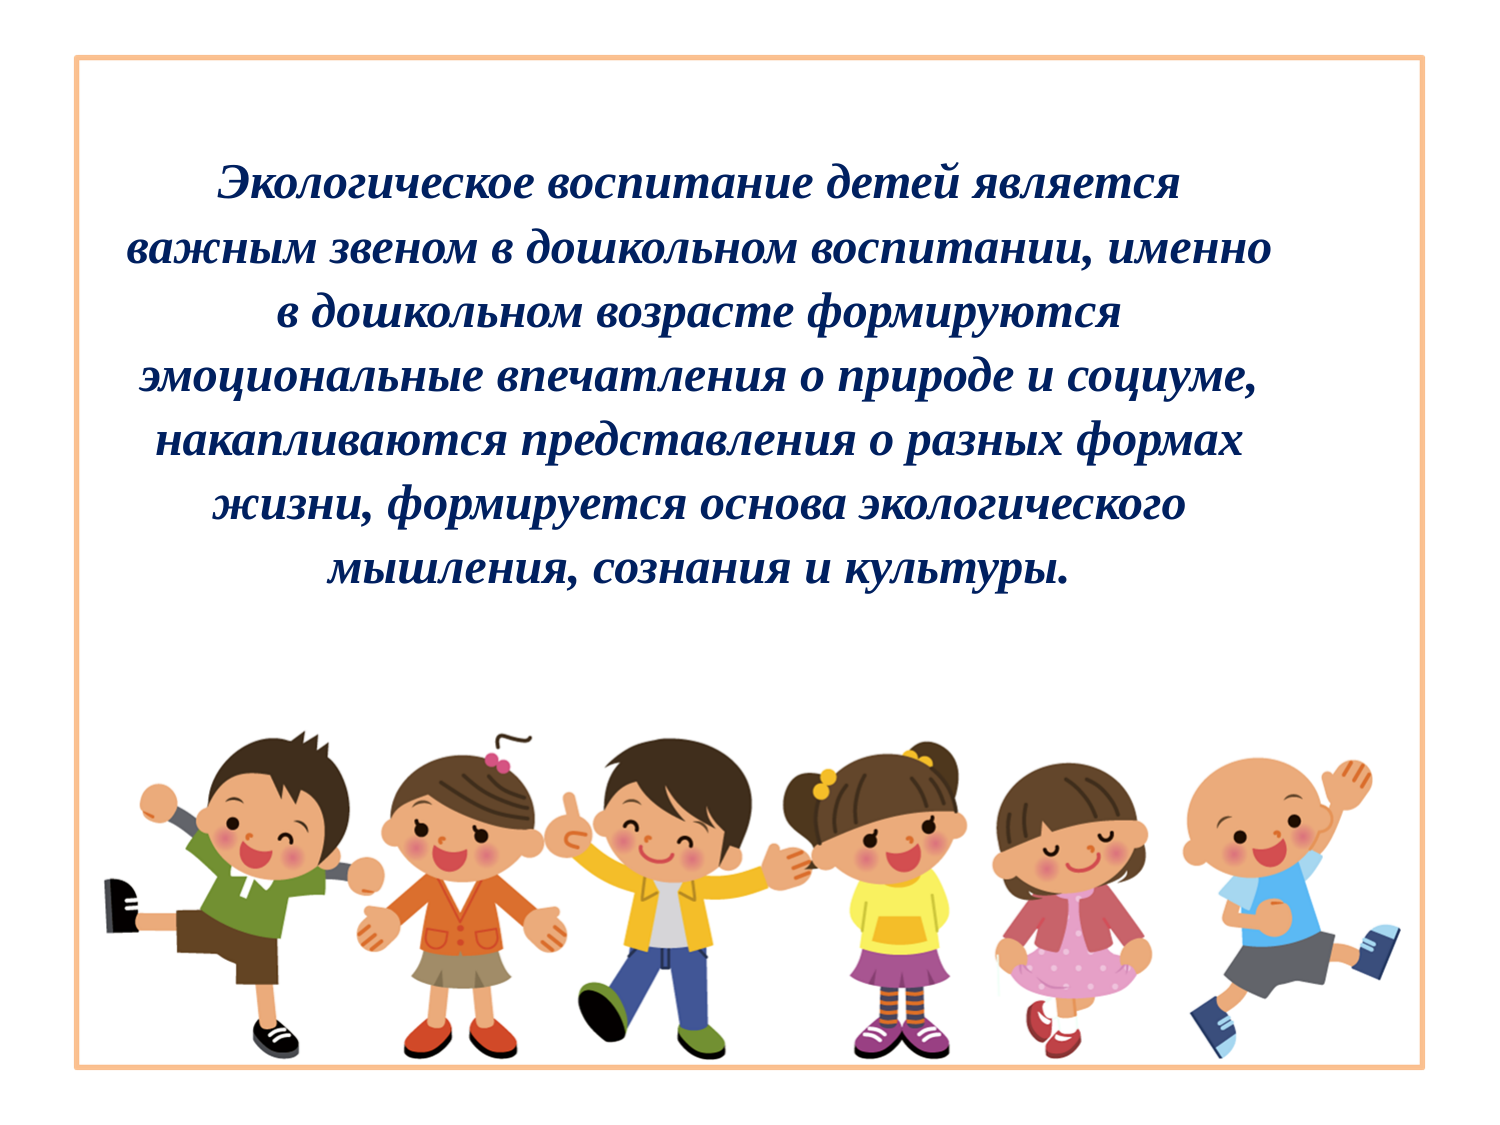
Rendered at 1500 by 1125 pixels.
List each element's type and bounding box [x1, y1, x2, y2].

picture [73, 54, 1427, 1071]
